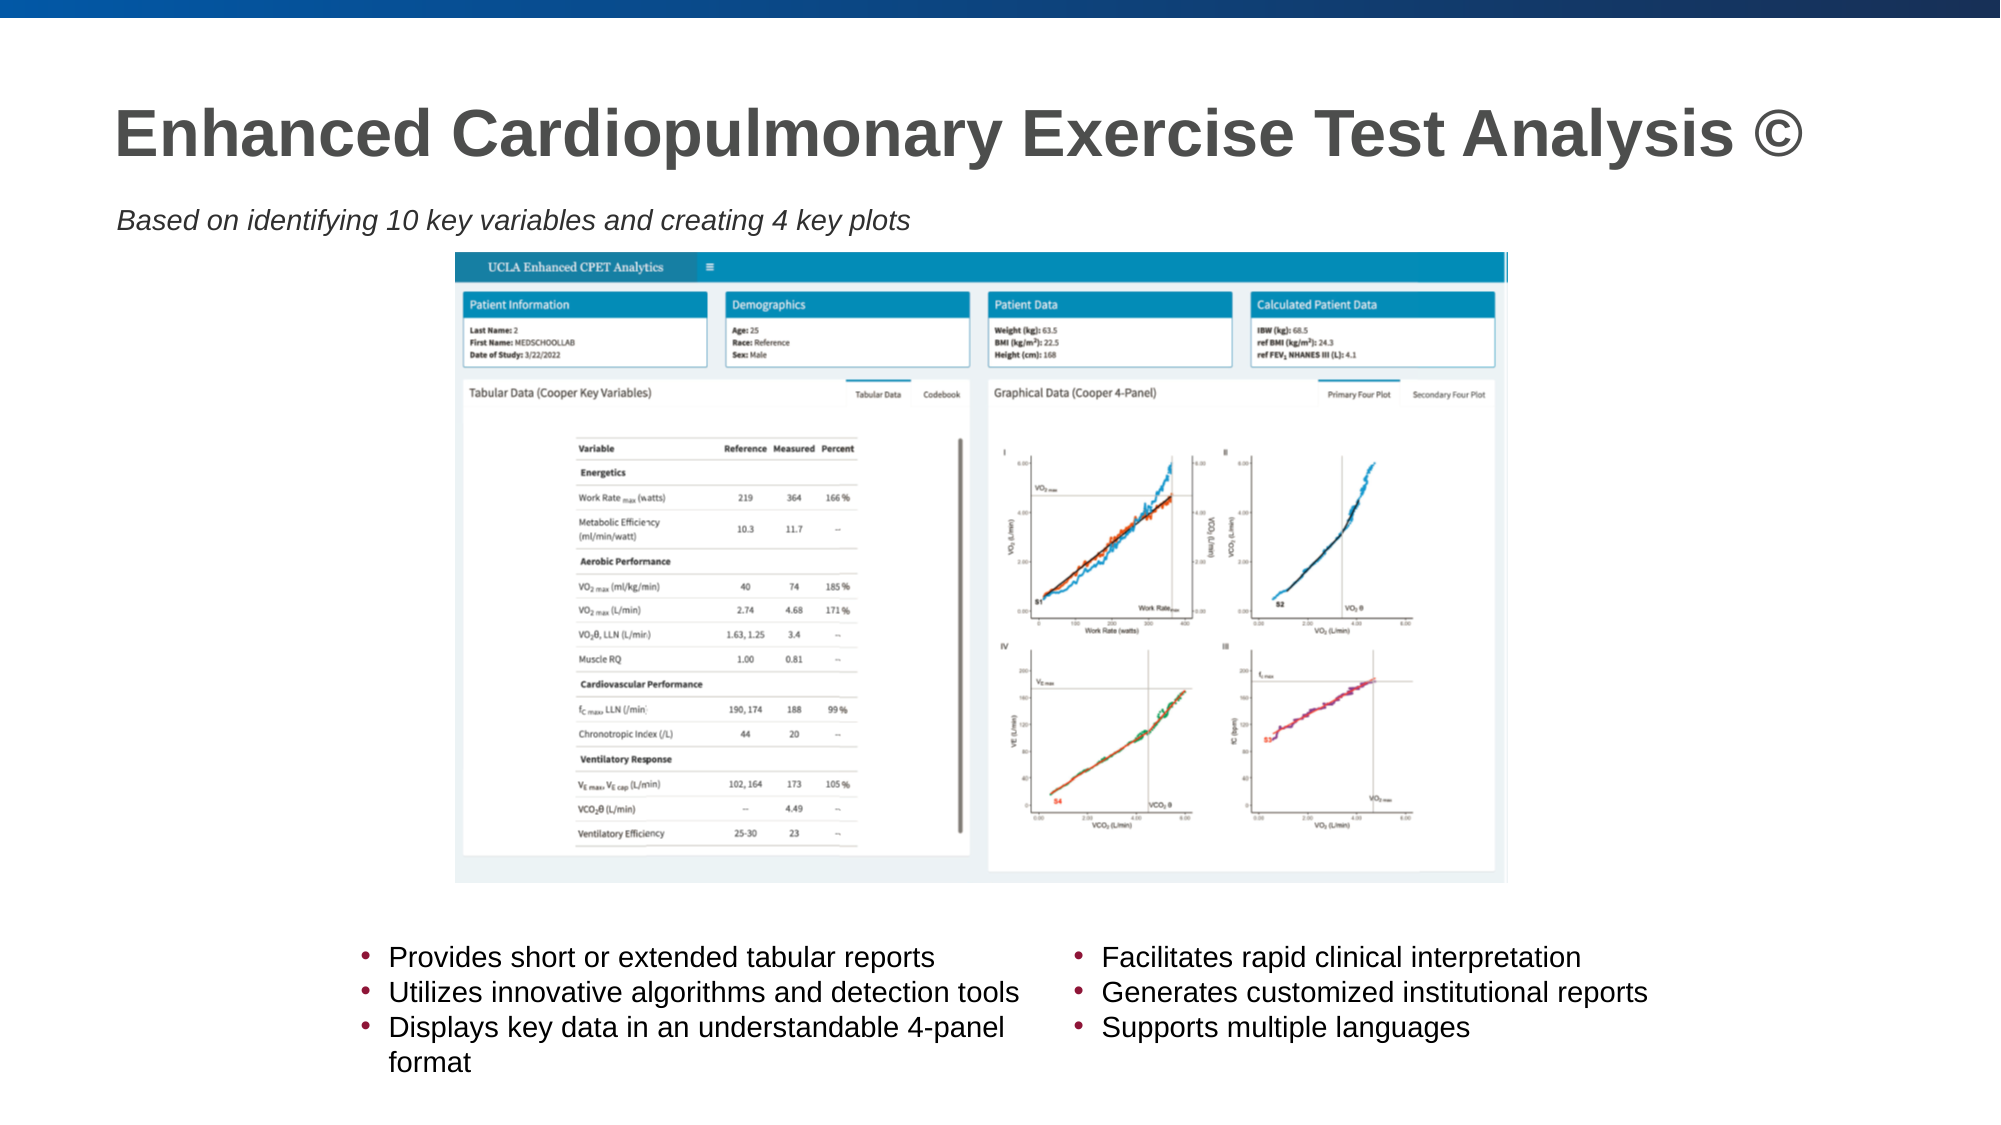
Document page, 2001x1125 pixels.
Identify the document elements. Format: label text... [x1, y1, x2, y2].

text_box Facilitates rapid clinical interpretation Generates customized institutional reports Supports multiple languages [1058, 930, 1770, 1051]
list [455, 252, 1508, 883]
text_box Provides short or extended tabular reports Utilizes innovative algorithms and detection tools Displays key data in an understandable 4-panel format [345, 930, 1057, 1086]
title Enhanced Cardiopulmonary Exercise Test Analysis © [99, 32, 1863, 228]
list Based on identifying 10 key variables and creating 4 key plots [101, 194, 1945, 245]
